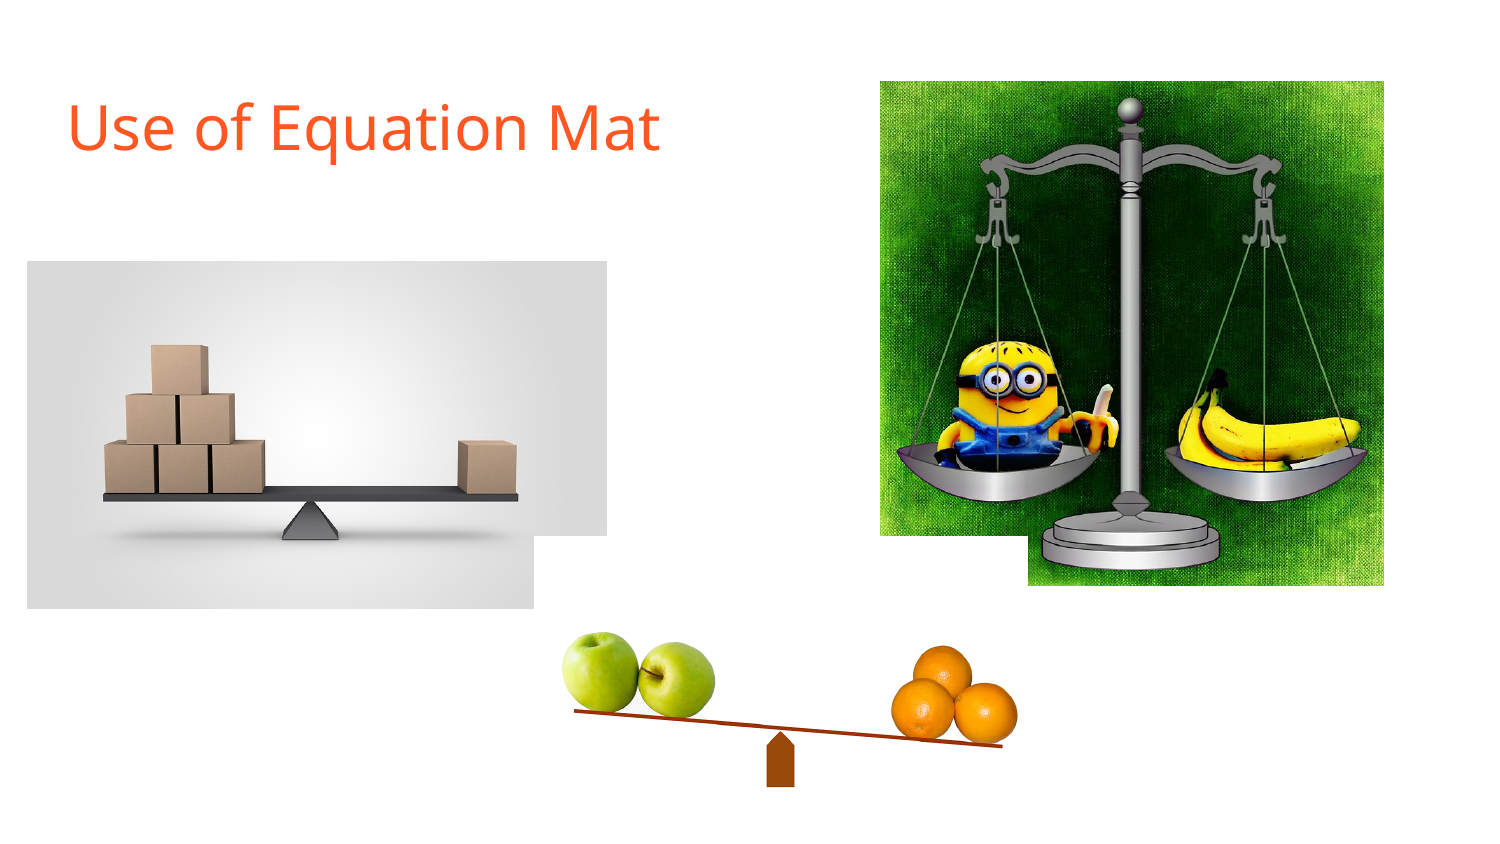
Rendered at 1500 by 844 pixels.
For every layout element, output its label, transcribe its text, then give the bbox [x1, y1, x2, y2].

picture [27, 81, 1384, 844]
title Use of Equation Mat [51, 72, 1449, 167]
